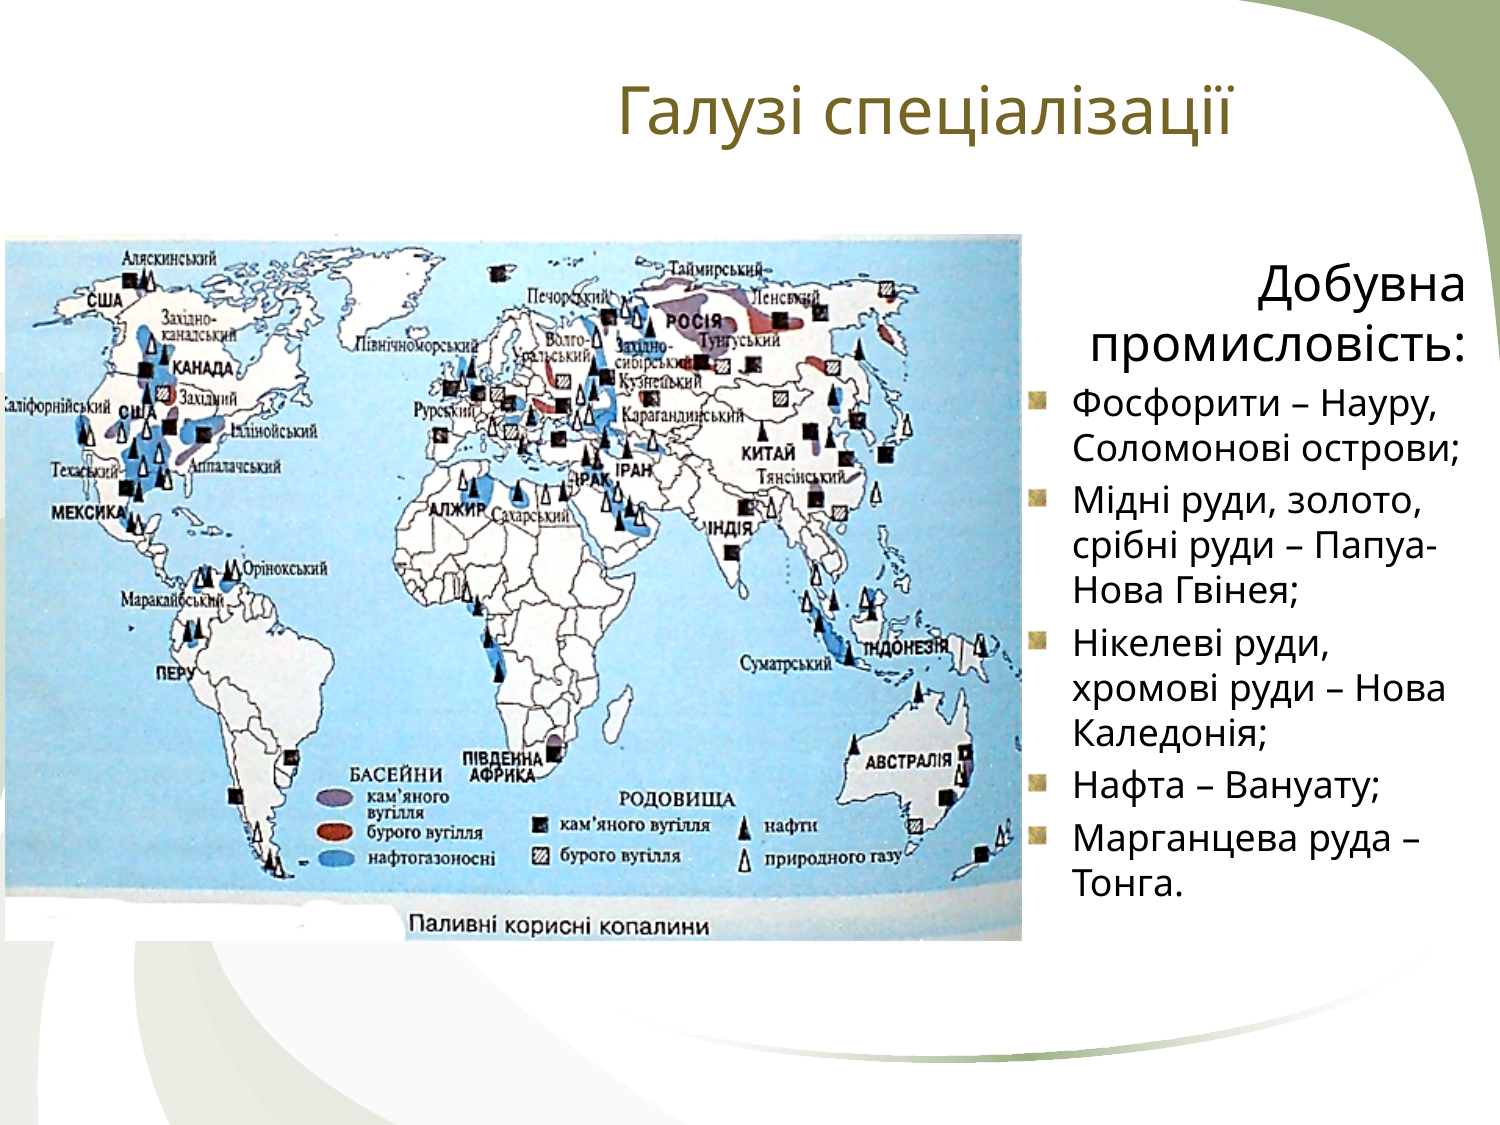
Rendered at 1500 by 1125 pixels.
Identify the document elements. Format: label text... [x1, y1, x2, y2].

picture [5, 233, 1022, 941]
subtitle Добувна промисловість: Фосфорити – Науру, Соломонові острови; Мідні руди, золото, срібні руди – Папуа-Нова Гвінея; Нікелеві руди, хромові руди – Нова Каледонія; Нафта – Вануату; Марганцева руда – Тонга. [1027, 243, 1483, 929]
picture [1024, 822, 1052, 850]
picture [1024, 485, 1052, 512]
picture [1024, 627, 1052, 655]
picture [1024, 770, 1052, 797]
picture [1024, 387, 1052, 415]
title Галузі спеціалізації [0, 66, 1250, 149]
